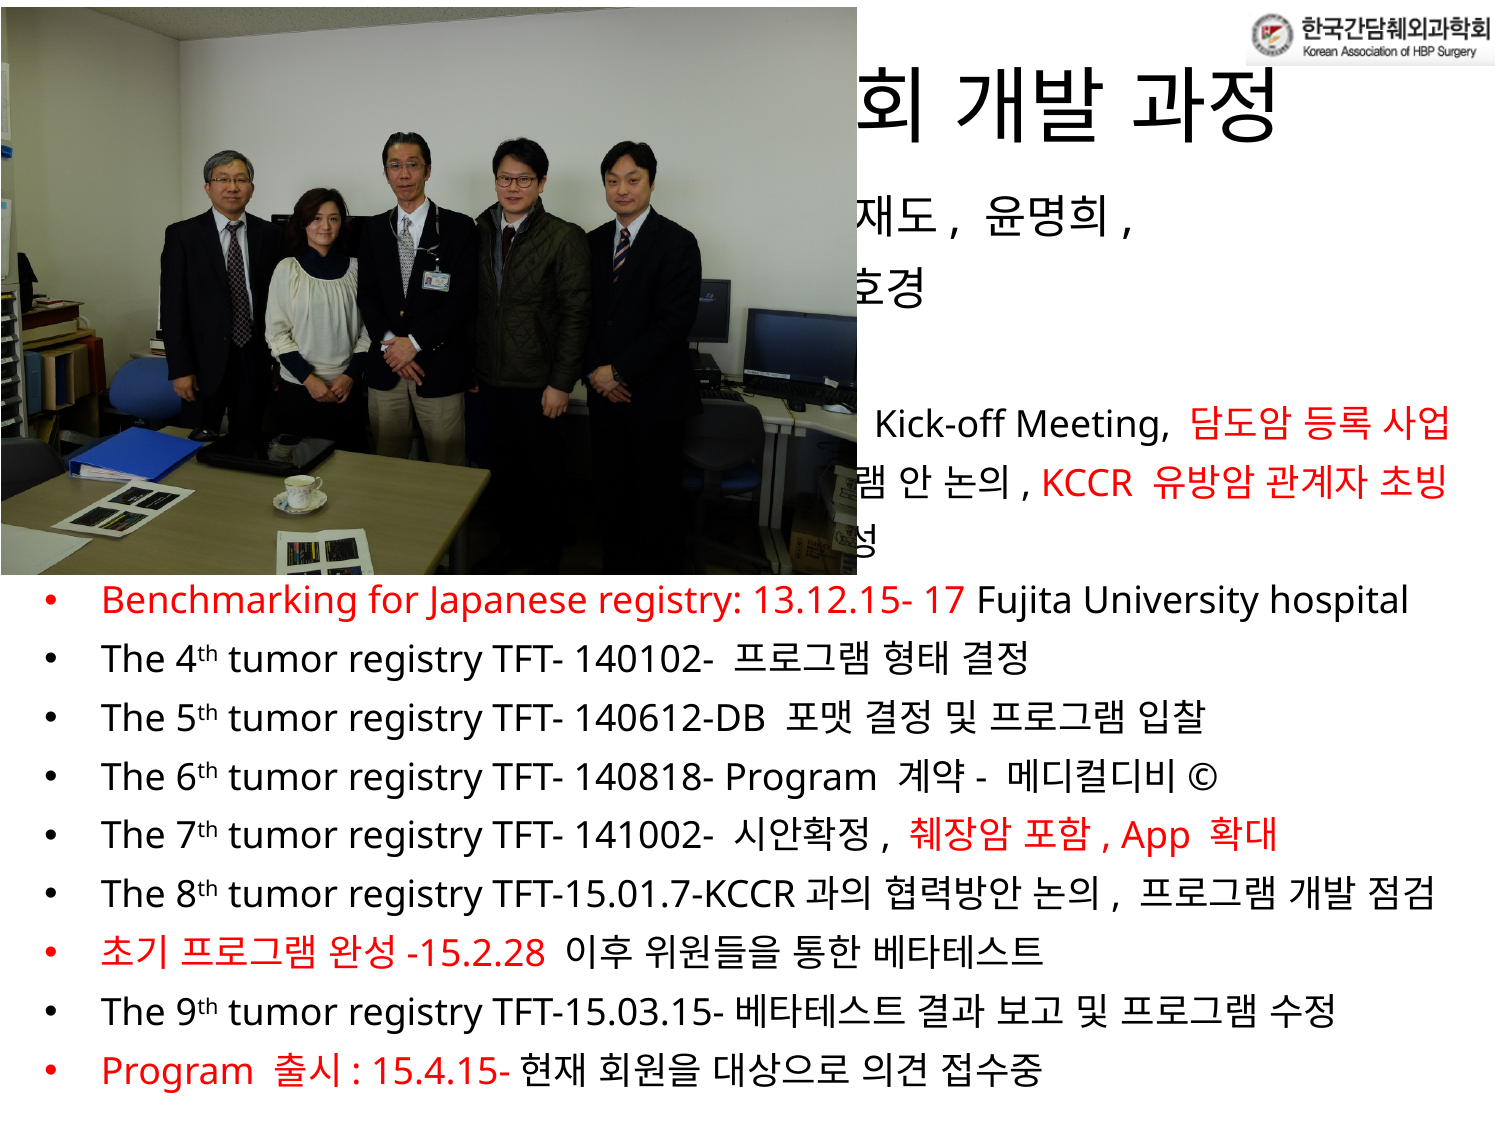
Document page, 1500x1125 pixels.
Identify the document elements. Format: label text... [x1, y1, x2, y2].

title 종양등록사업 위원회 개발 과정 [861, 45, 1425, 161]
picture [0, 7, 857, 575]
picture [1245, 6, 1495, 66]
list Member: 장진영, 이승은, 김용훈, 양재도, 윤명희, 전광식, 한인웅, 황대욱, 황호경 The 1st tumor registry TFT- 13.07.25- 위원회 Kick-off Meeting, 담도암 등록 사업 The 2nd tumor registry TFT- 13.10.12-프로그램 안 논의, KCCR 유방암 관계자 초빙 The 3rd tumor registry TFT- 131212- CRF 구성 Benchmarking for Japanese registry: 13.12.15- 17 Fujita University hospital The 4th tumor registry TFT- 140102- 프로그램 형태 결정 The 5th tumor registry TFT- 140612-DB 포맷 결정 및 프로그램 입찰 The 6th tumor registry TFT- 140818- Program 계약- 메디컬디비© The 7th tumor registry TFT- 141002- 시안확정, 췌장암 포함, App 확대 The 8th tumor registry TFT-15.01.7-KCCR과의 협력방안 논의, 프로그램 개발 점검 초기 프로그램 완성-15.2.28 이후 위원들을 통한 베타테스트 The 9th tumor registry TFT-15.03.15-베타테스트 결과 보고 및 프로그램 수정 Program 출시: 15.4.15-현재 회원을 대상으로 의견 접수중 [29, 172, 1495, 988]
